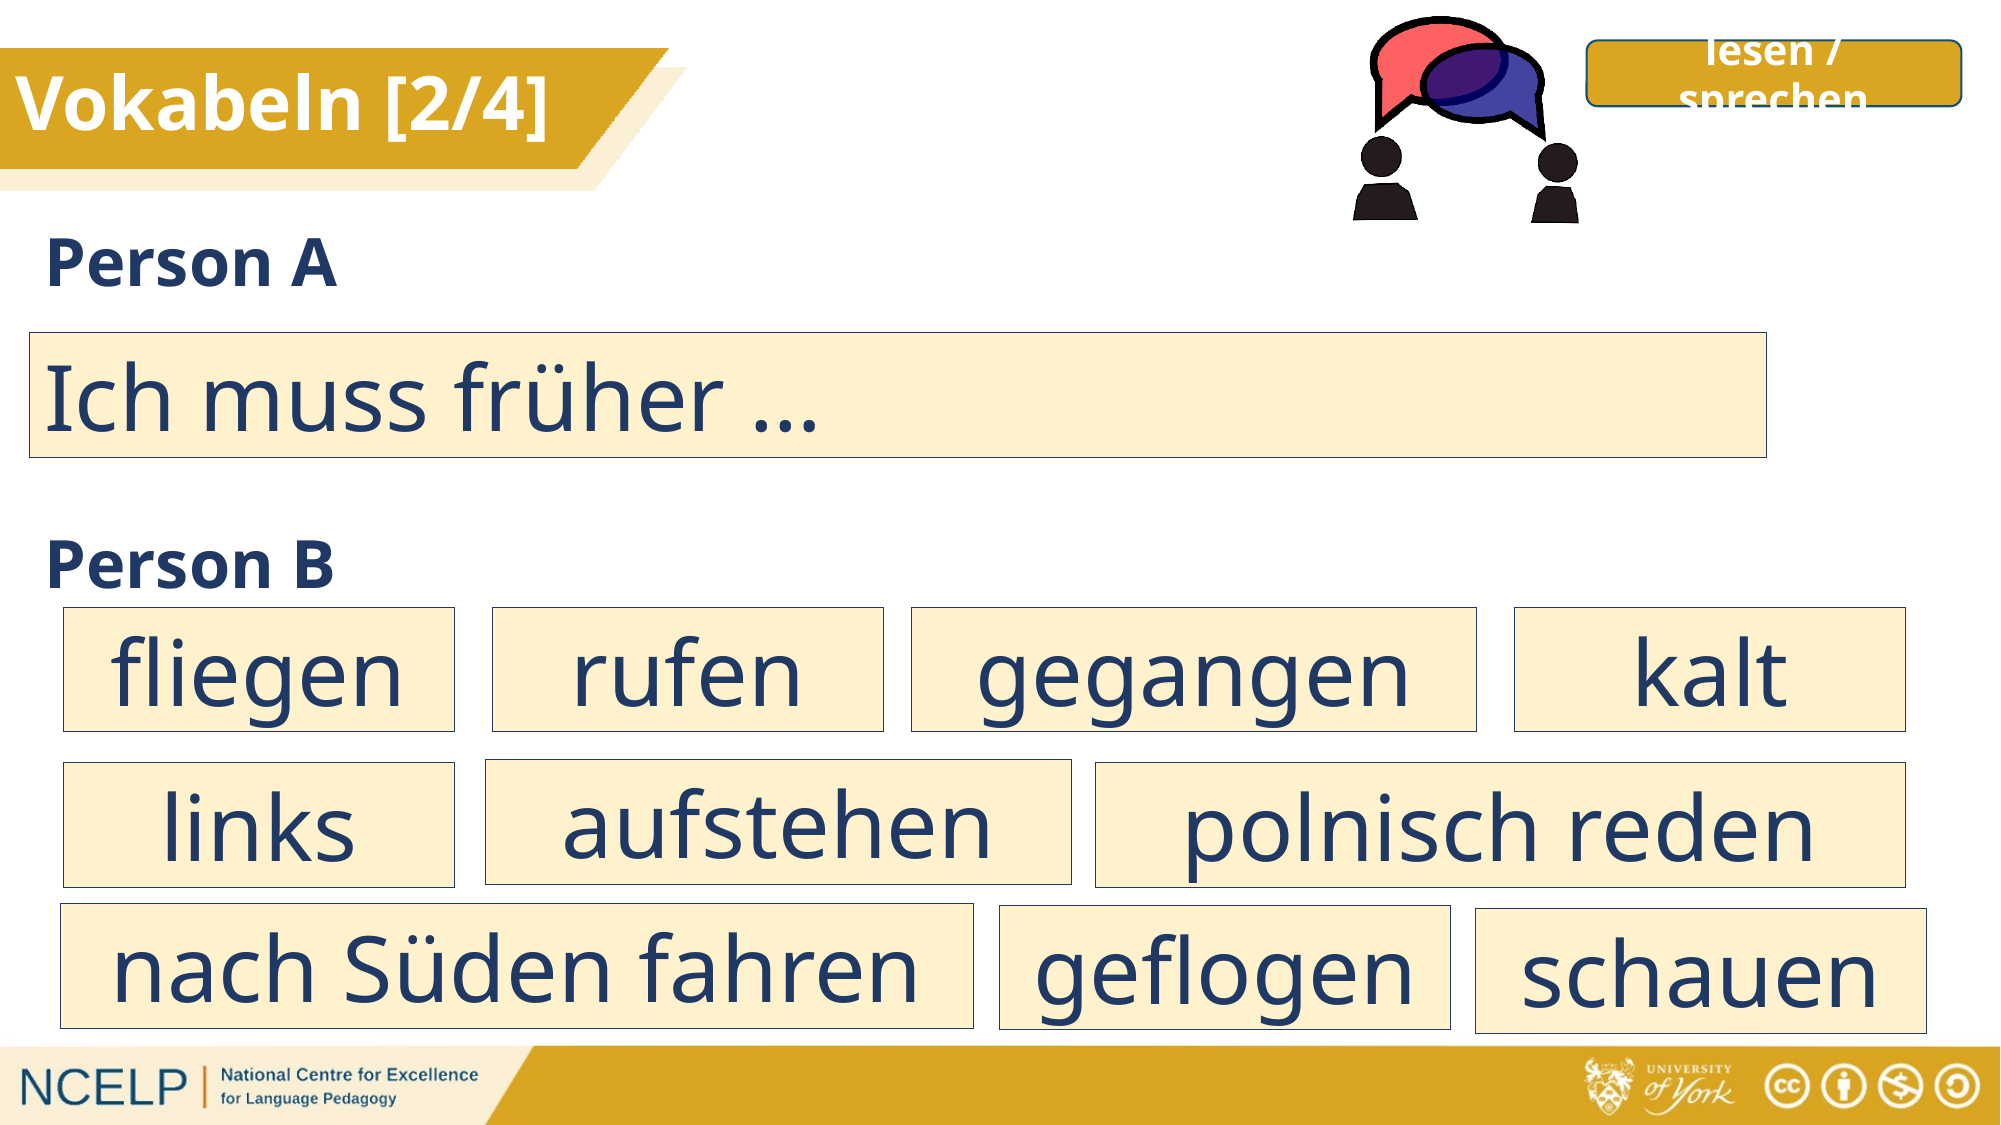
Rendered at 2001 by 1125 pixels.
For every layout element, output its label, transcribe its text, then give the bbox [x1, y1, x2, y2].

text_box kalt [1514, 607, 1906, 732]
text_box aufstehen [485, 759, 1072, 885]
text_box Person A [29, 212, 943, 308]
text_box nach Süden fahren [60, 903, 974, 1029]
text_box fliegen [63, 607, 455, 732]
text_box links [63, 762, 455, 888]
text_box geflogen [999, 905, 1451, 1030]
text_box lesen / sprechen [1587, 39, 1963, 108]
text_box polnisch reden [1095, 762, 1906, 888]
text_box rufen [492, 607, 884, 732]
text_box Ich muss früher … [29, 332, 1767, 458]
text_box Person B [29, 514, 943, 610]
picture [0, 0, 2001, 1125]
text_box schauen [1475, 908, 1927, 1034]
text_box gegangen [911, 607, 1477, 732]
